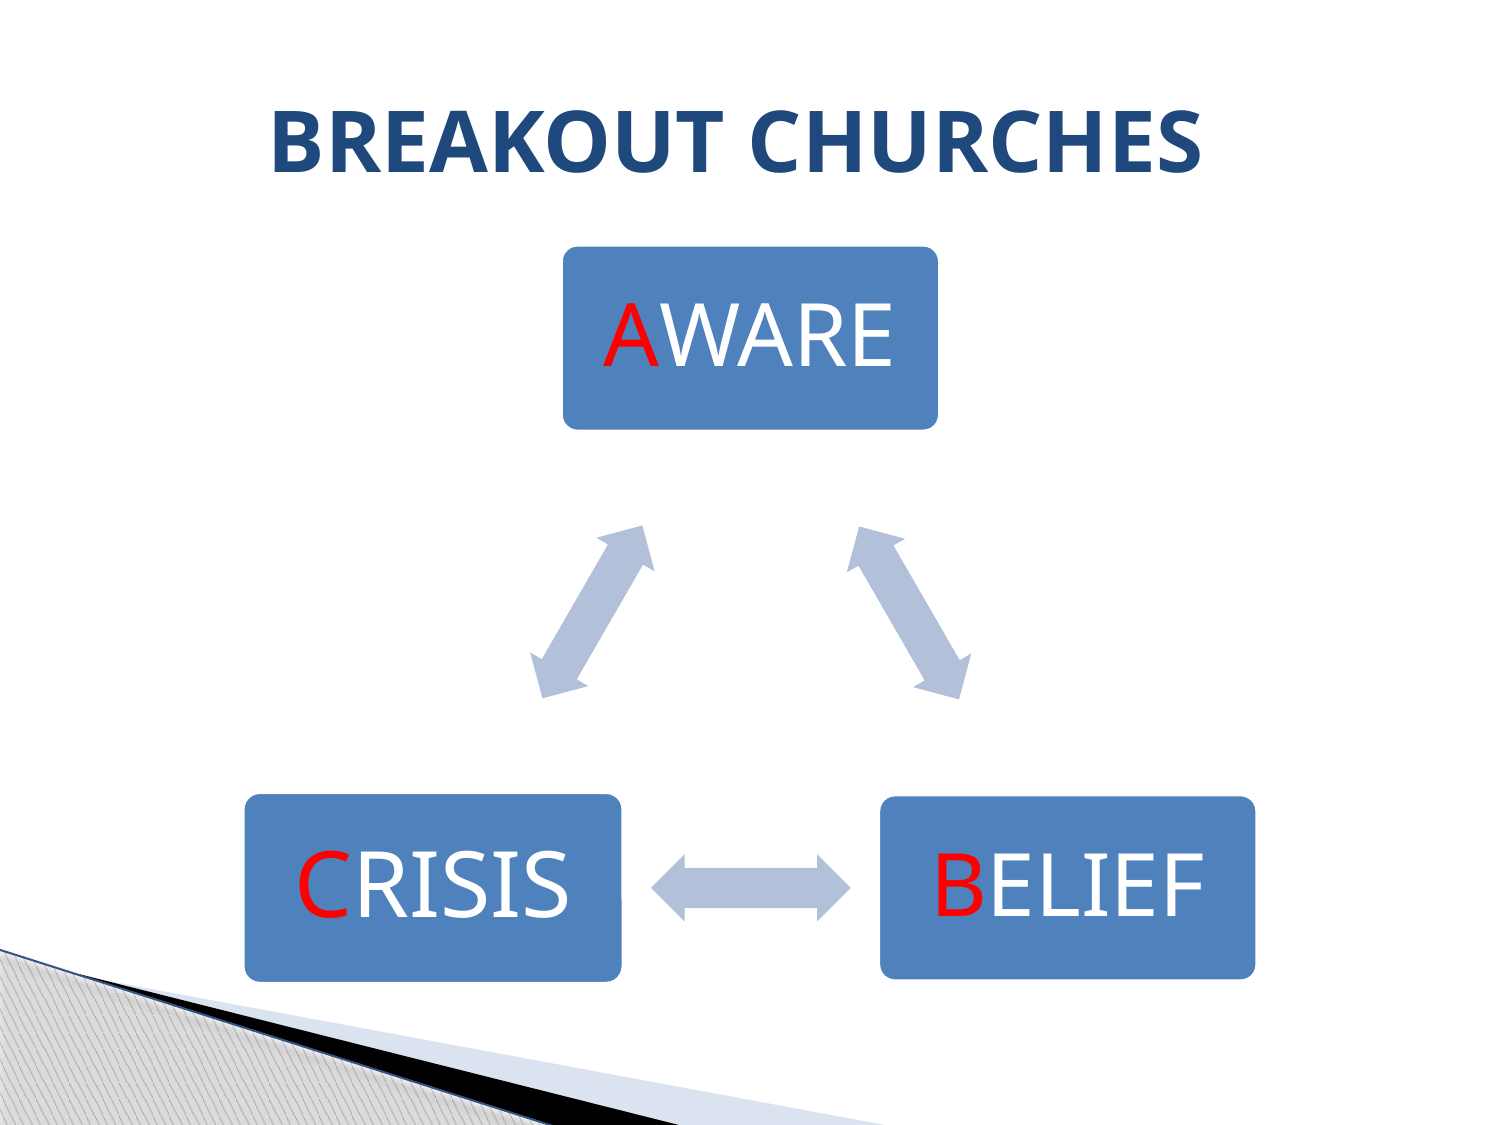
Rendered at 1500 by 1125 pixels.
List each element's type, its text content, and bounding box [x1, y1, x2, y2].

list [74, 242, 1426, 986]
title BREAKOUT CHURCHES [75, 45, 1425, 233]
